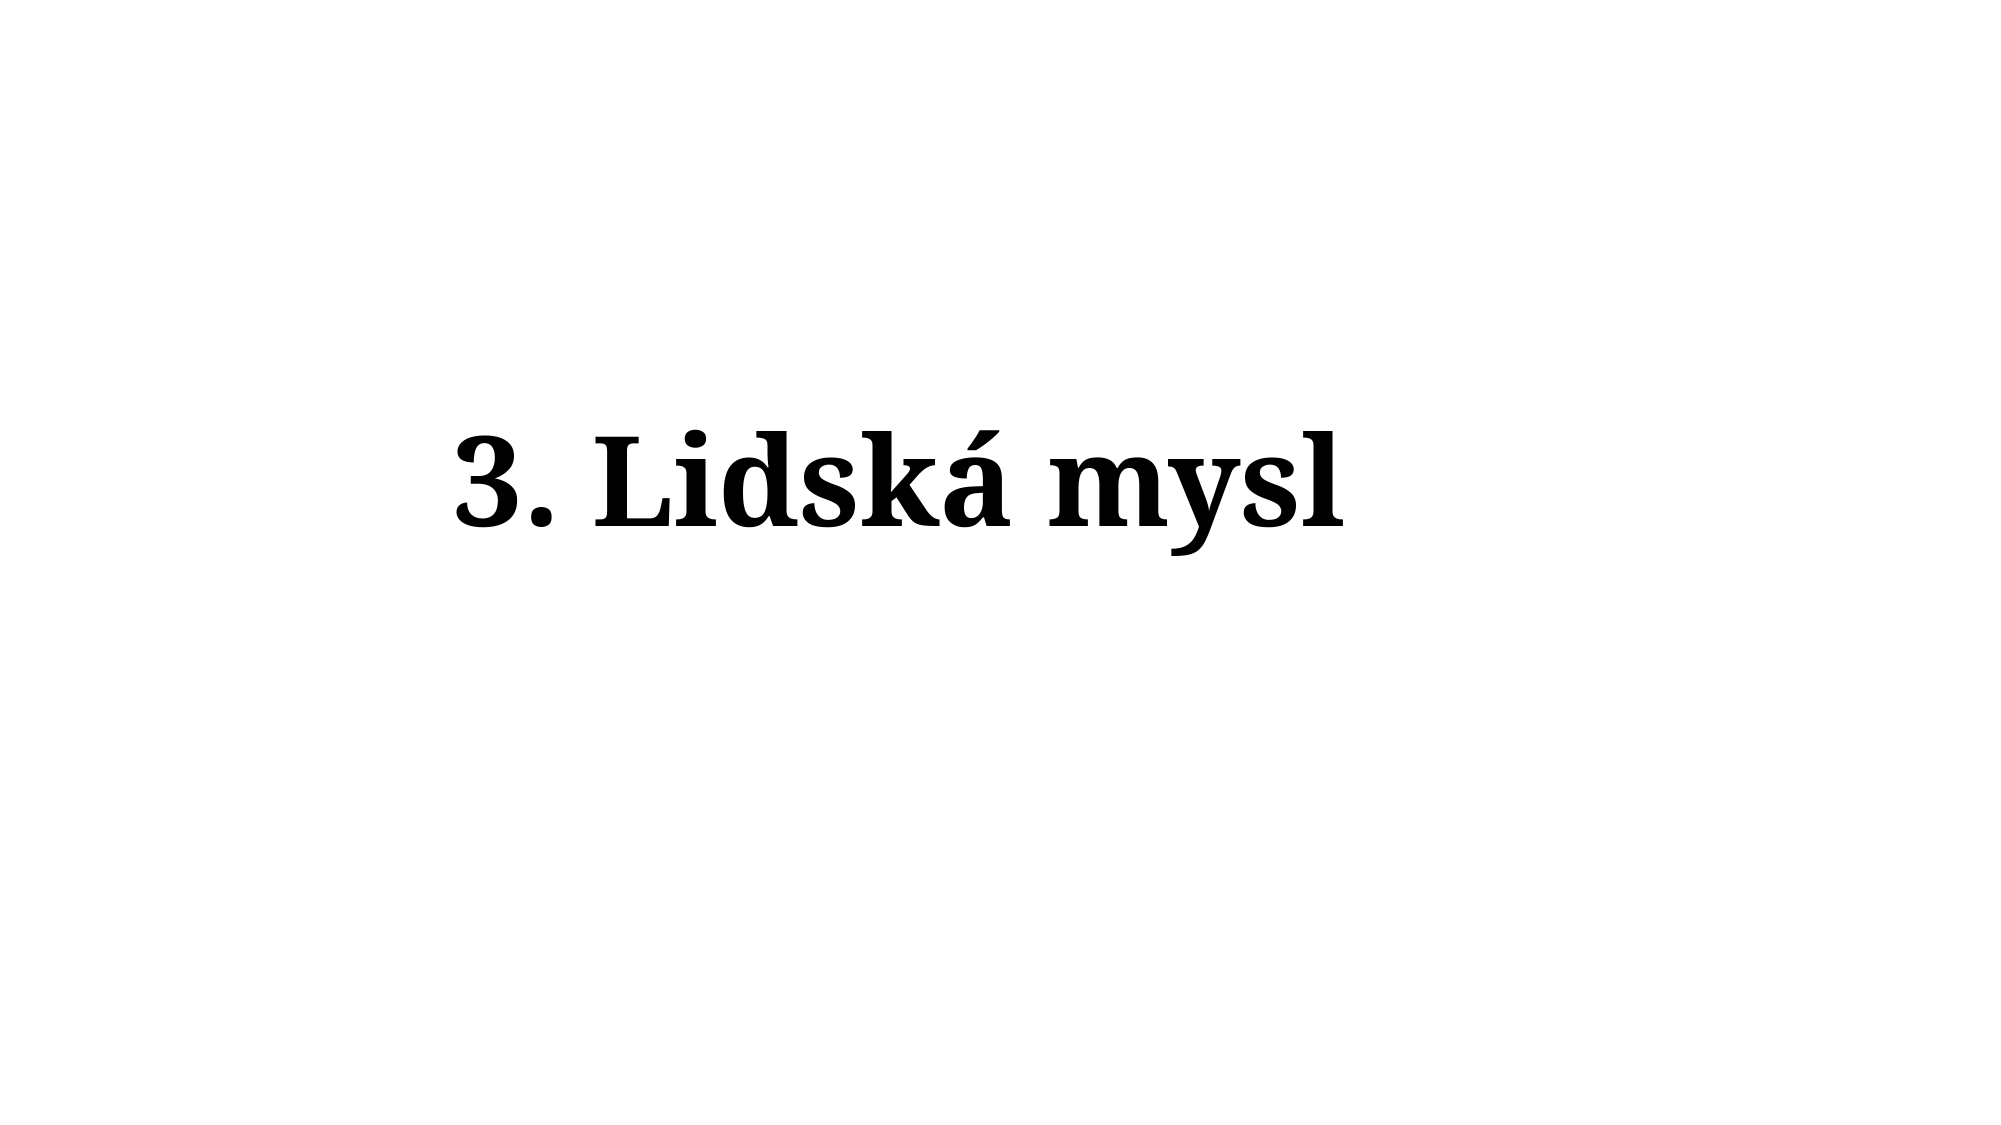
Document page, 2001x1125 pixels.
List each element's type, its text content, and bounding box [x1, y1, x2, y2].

list 3. Lidská mysl [438, 411, 2000, 1125]
